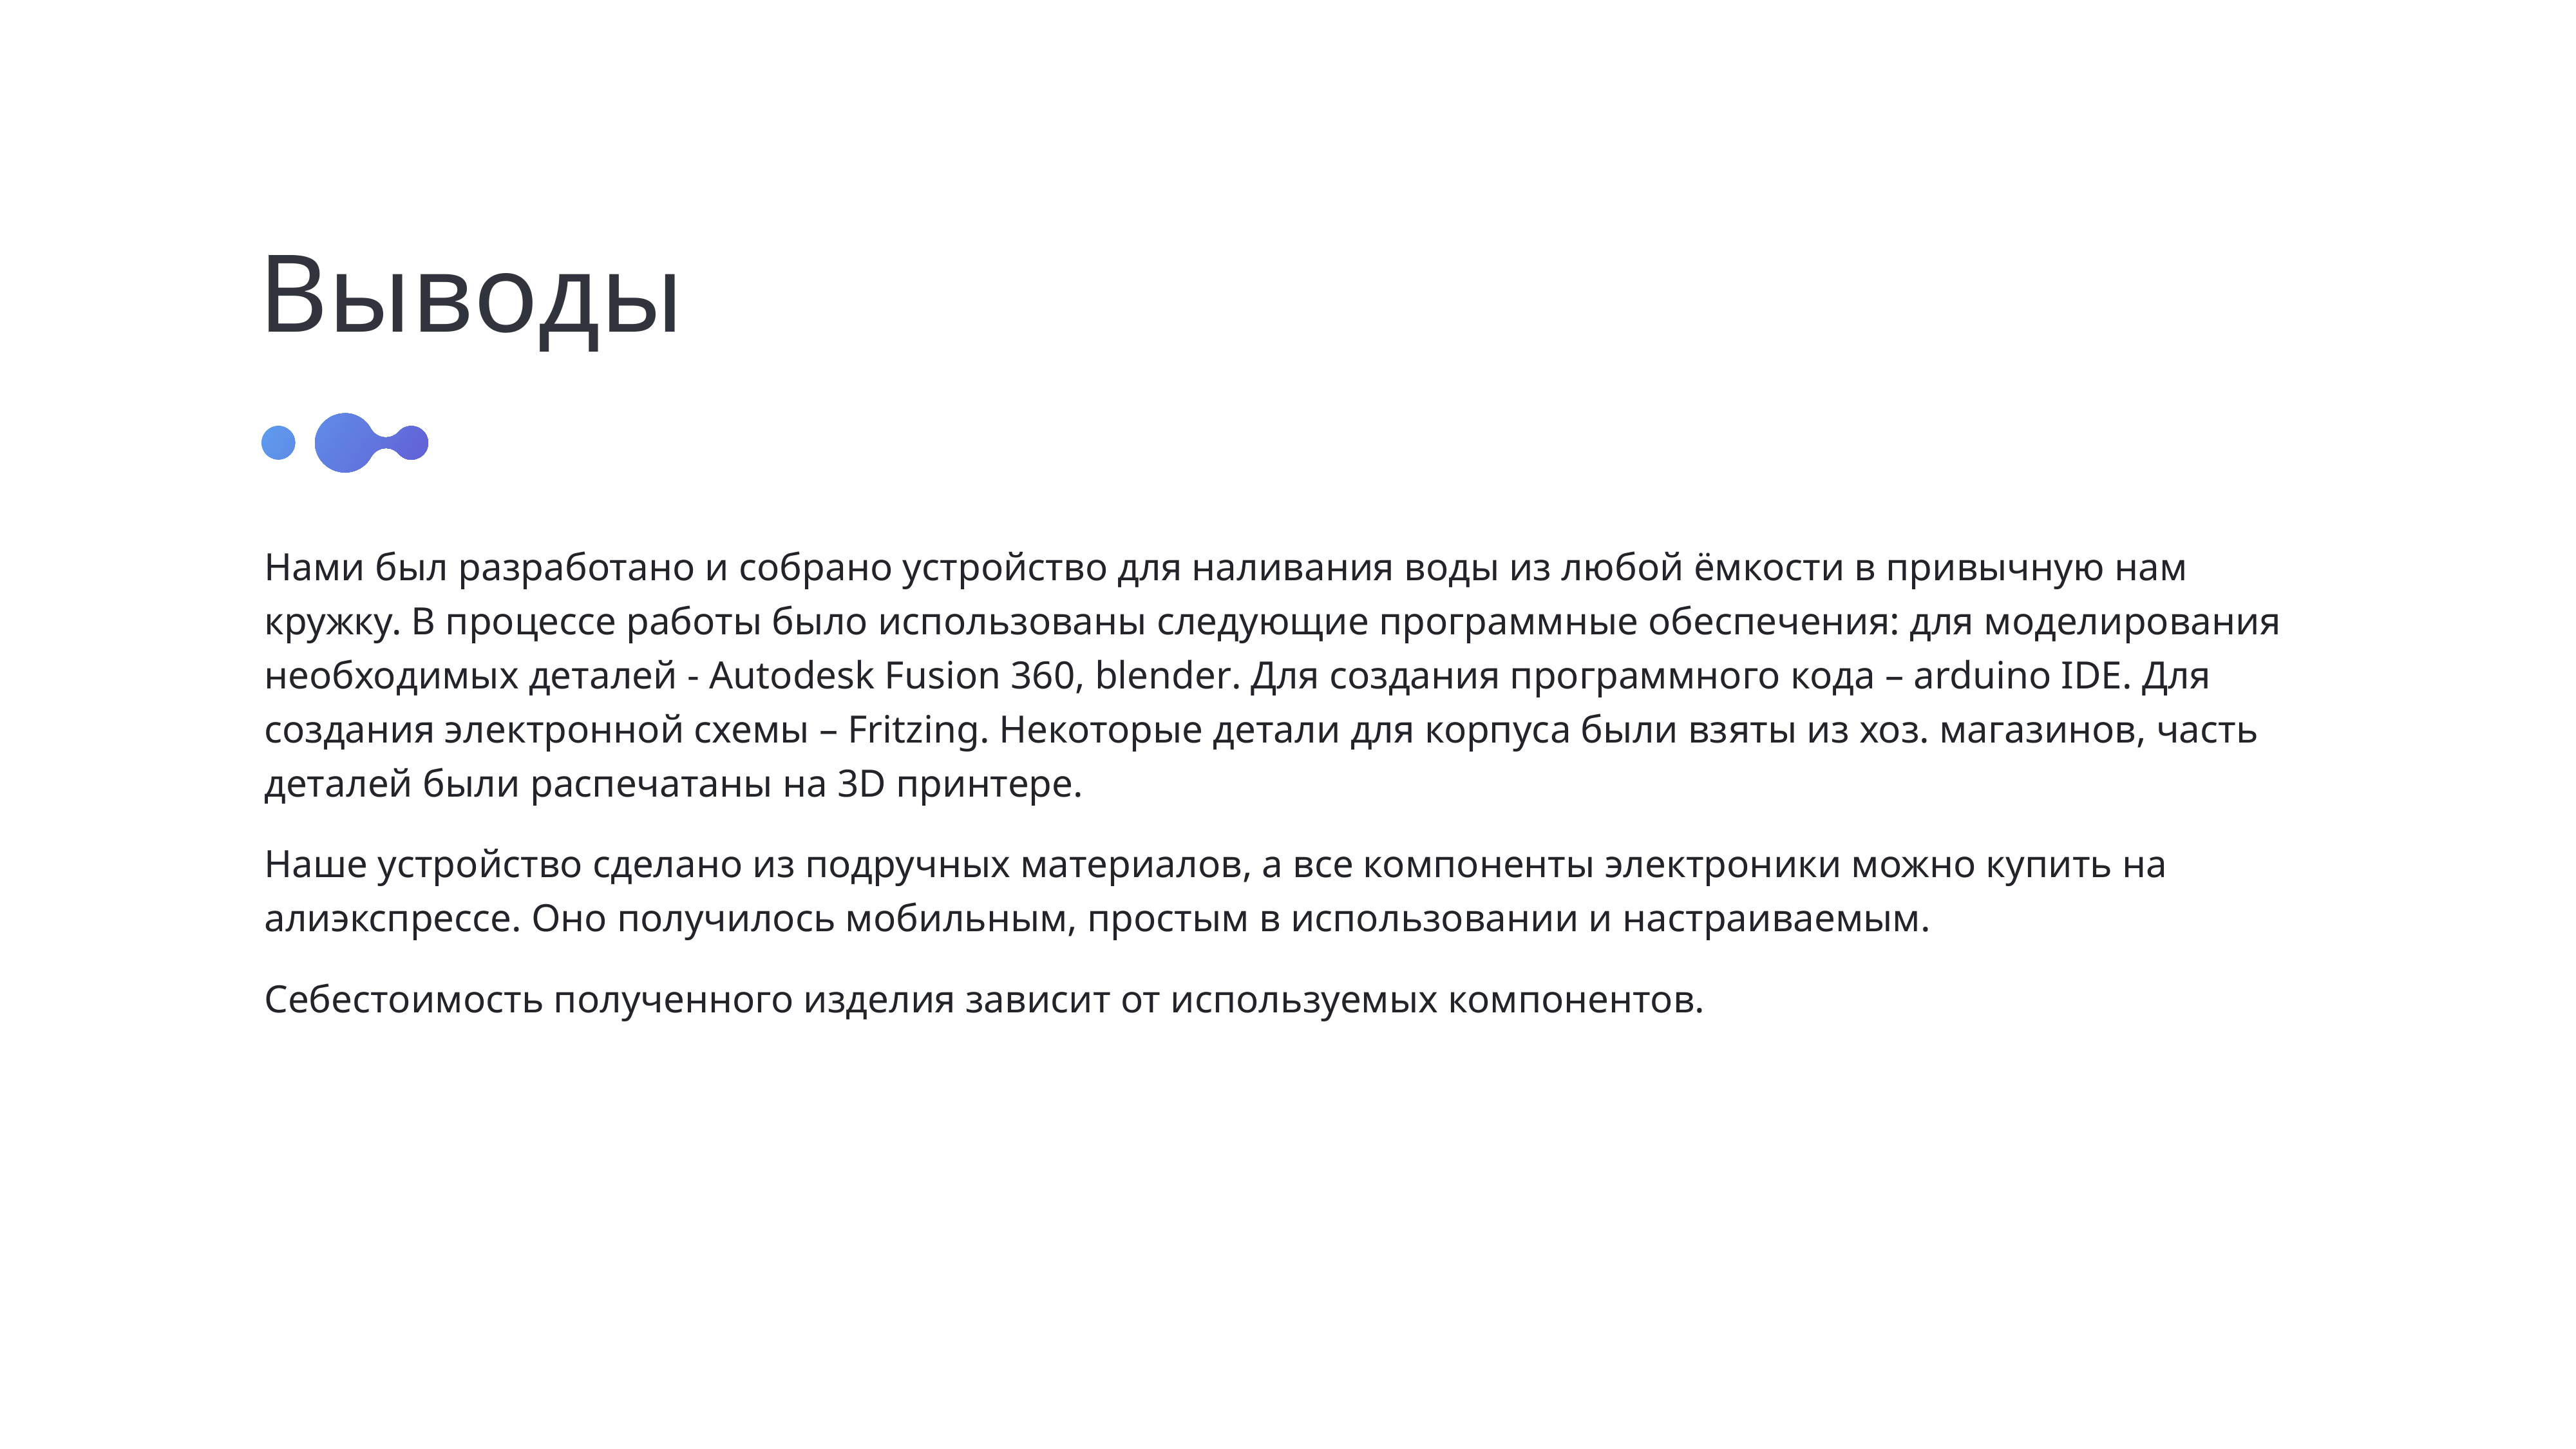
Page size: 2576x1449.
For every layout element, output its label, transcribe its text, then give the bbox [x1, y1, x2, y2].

text_box Нами был разработано и собрано устройство для наливания воды из любой ёмкости в привычную нам кружку. В процессе работы было использованы следующие программные обеспечения: для моделирования необходимых деталей - Autodesk Fusion 360, blender. Для создания программного кода – arduino IDE. Для создания электронной схемы – Fritzing. Некоторые детали для корпуса были взяты из хоз. магазинов, часть деталей были распечатаны на 3D принтере. Наше устройство сделано из подручных материалов, а все компоненты электроники можно купить на алиэкспрессе. Оно получилось мобильным, простым в использовании и настраиваемым. Себестоимость полученного изделия зависит от используемых компонентов. [259, 528, 2291, 1103]
text_box [261, 426, 296, 460]
text_box Выводы [252, 219, 1216, 359]
text_box [315, 413, 428, 473]
